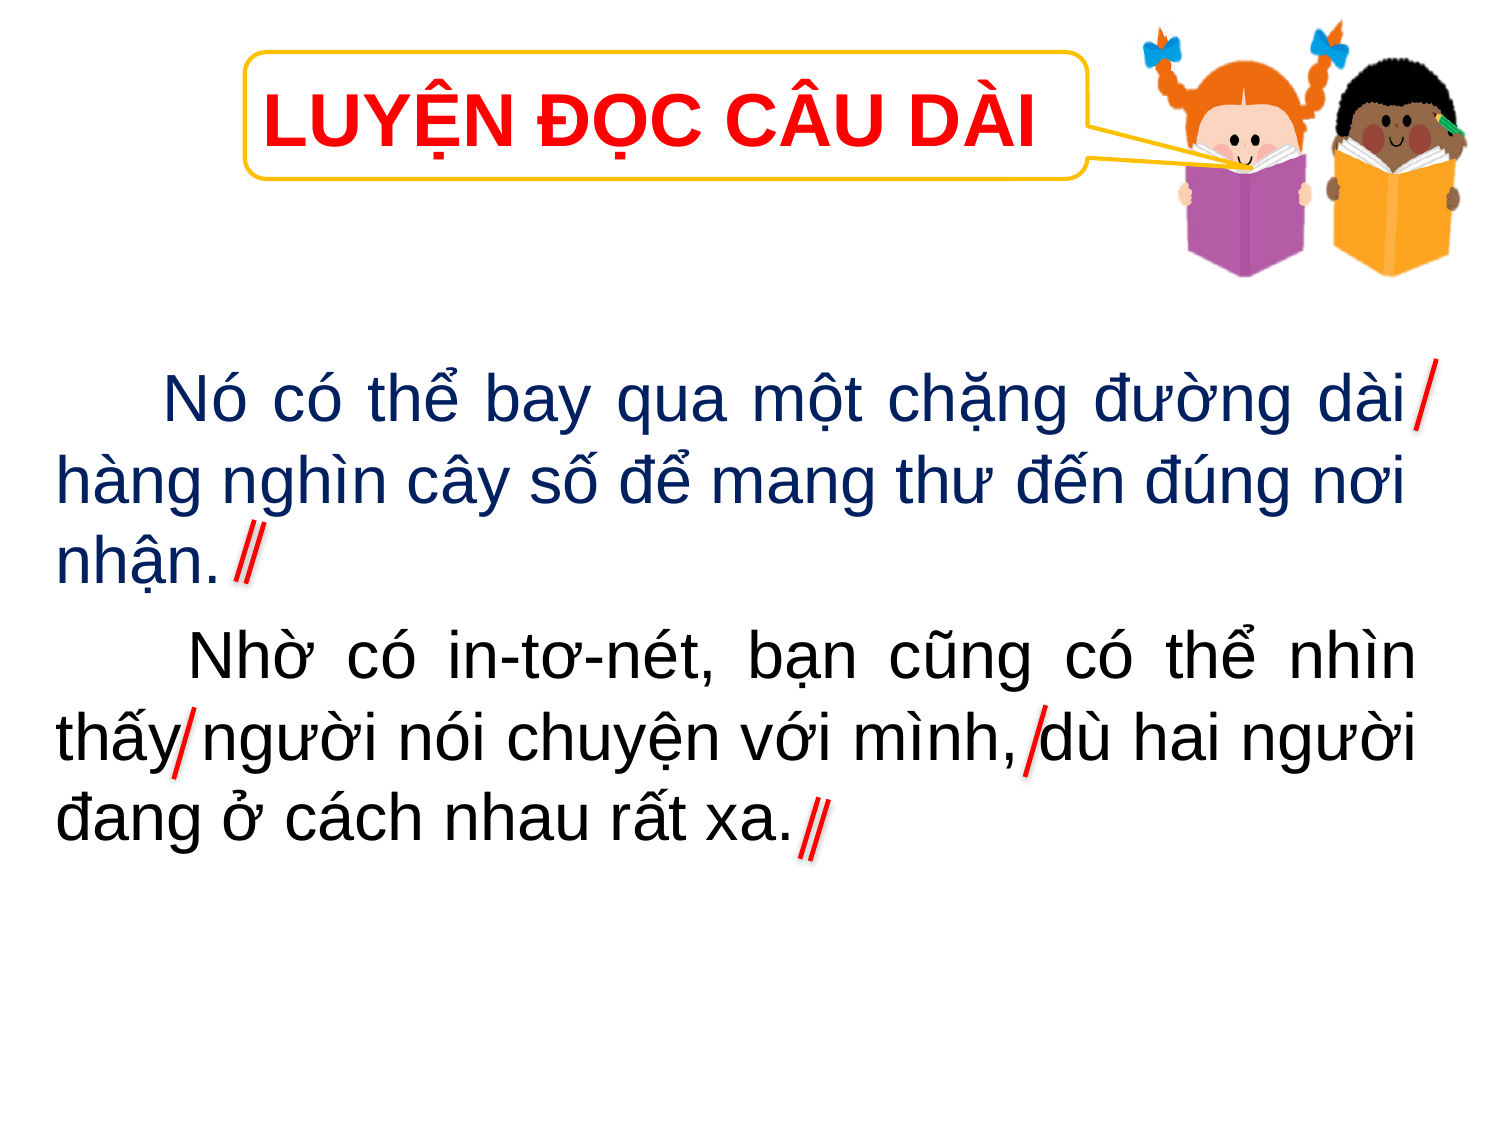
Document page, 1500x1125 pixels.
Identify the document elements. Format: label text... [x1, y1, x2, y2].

text_box Nó có thể bay qua một chặng đường dài hàng nghìn cây số để mang thư đến đúng nơi nhận. [35, 326, 859, 535]
text_box Nhờ có in-tơ-nét, bạn cũng có thể nhìn thấy người nói chuyện với mình, dù hai người đang ở cách nhau rất xa. [35, 583, 859, 733]
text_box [799, 797, 829, 862]
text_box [174, 51, 1126, 180]
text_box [173, 707, 195, 780]
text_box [1024, 704, 1046, 778]
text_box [235, 519, 265, 584]
picture [864, 0, 1476, 753]
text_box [1415, 358, 1437, 431]
